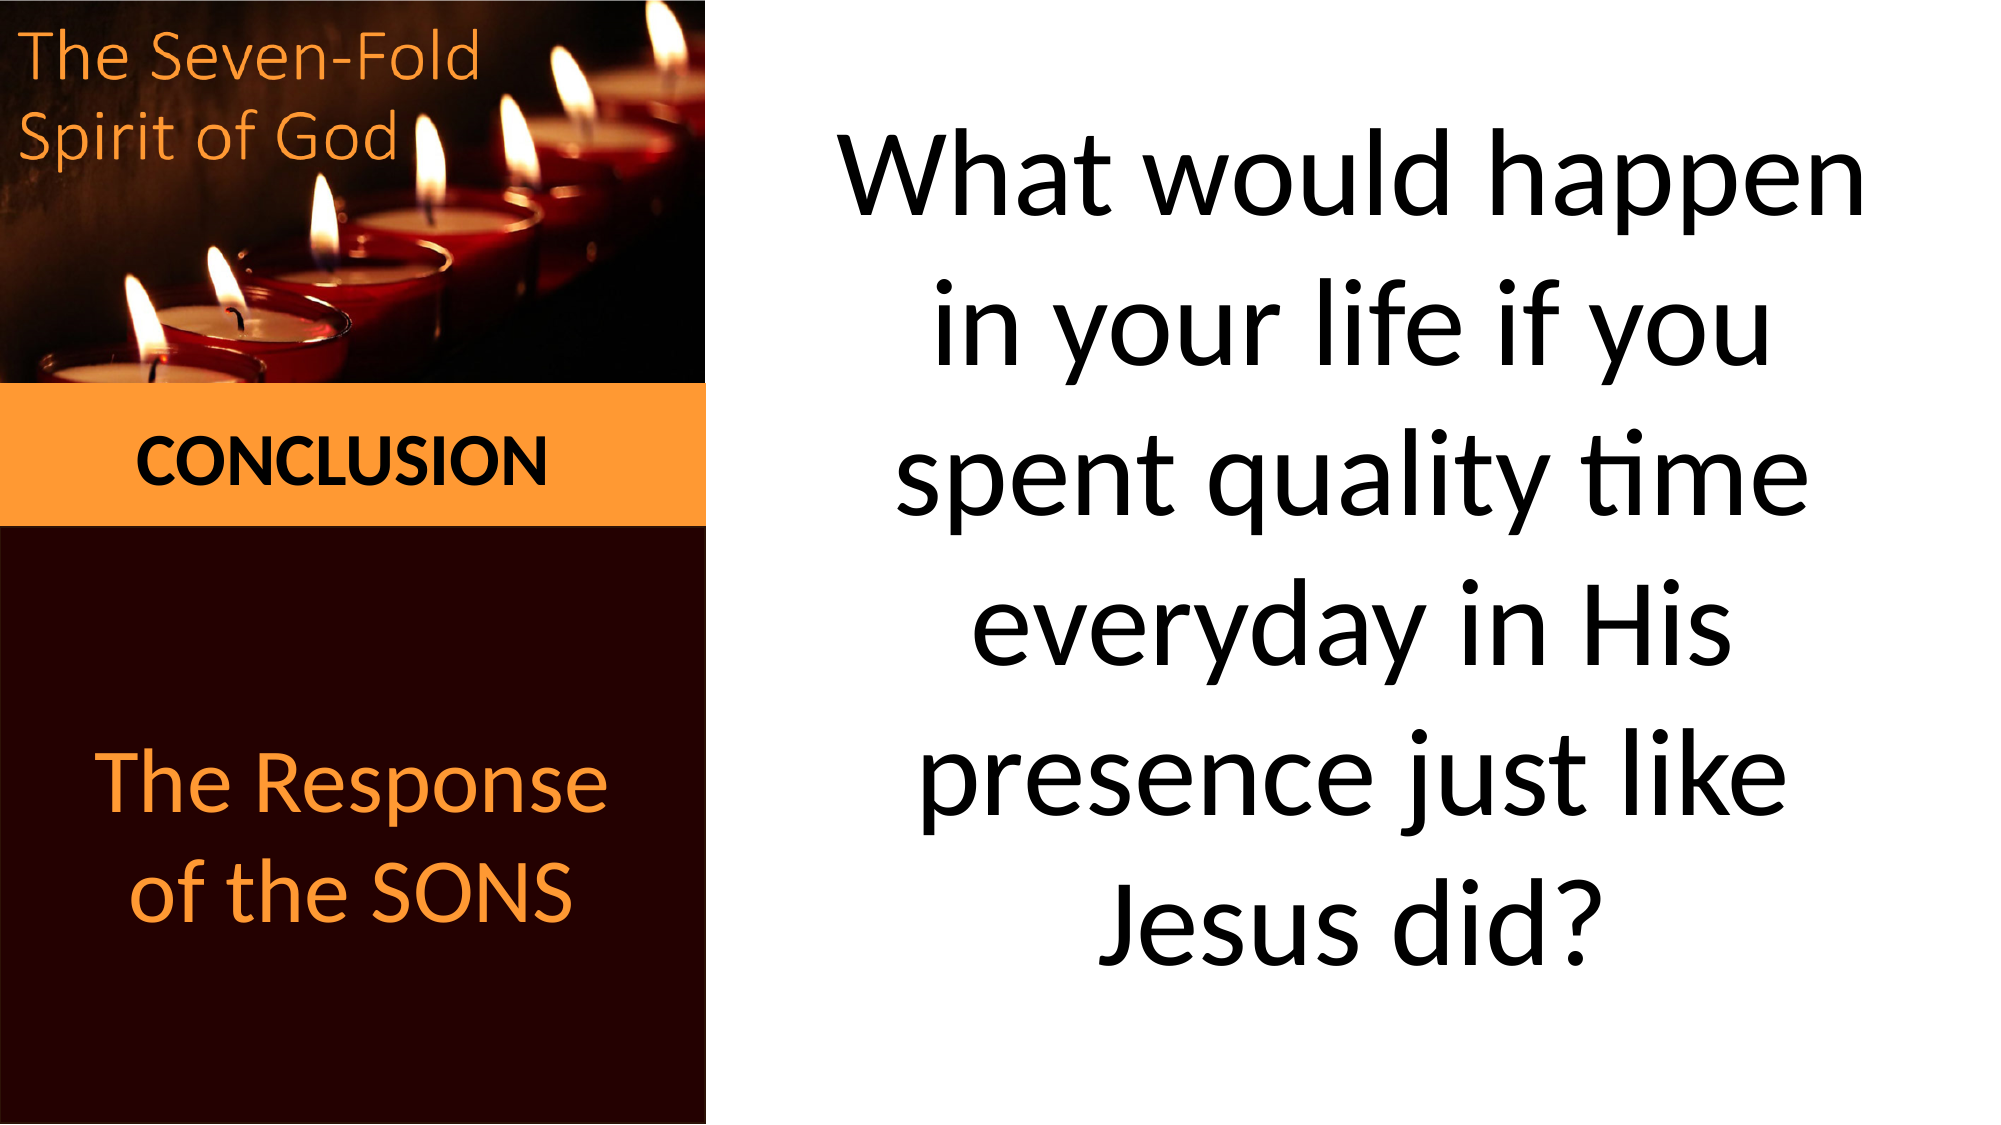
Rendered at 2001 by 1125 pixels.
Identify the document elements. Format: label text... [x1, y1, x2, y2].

text_box What would happen in your life if you spent quality time everyday in His presence just like Jesus did? [810, 82, 1896, 998]
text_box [0, 383, 705, 527]
picture [0, 0, 705, 383]
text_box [0, 527, 705, 1123]
